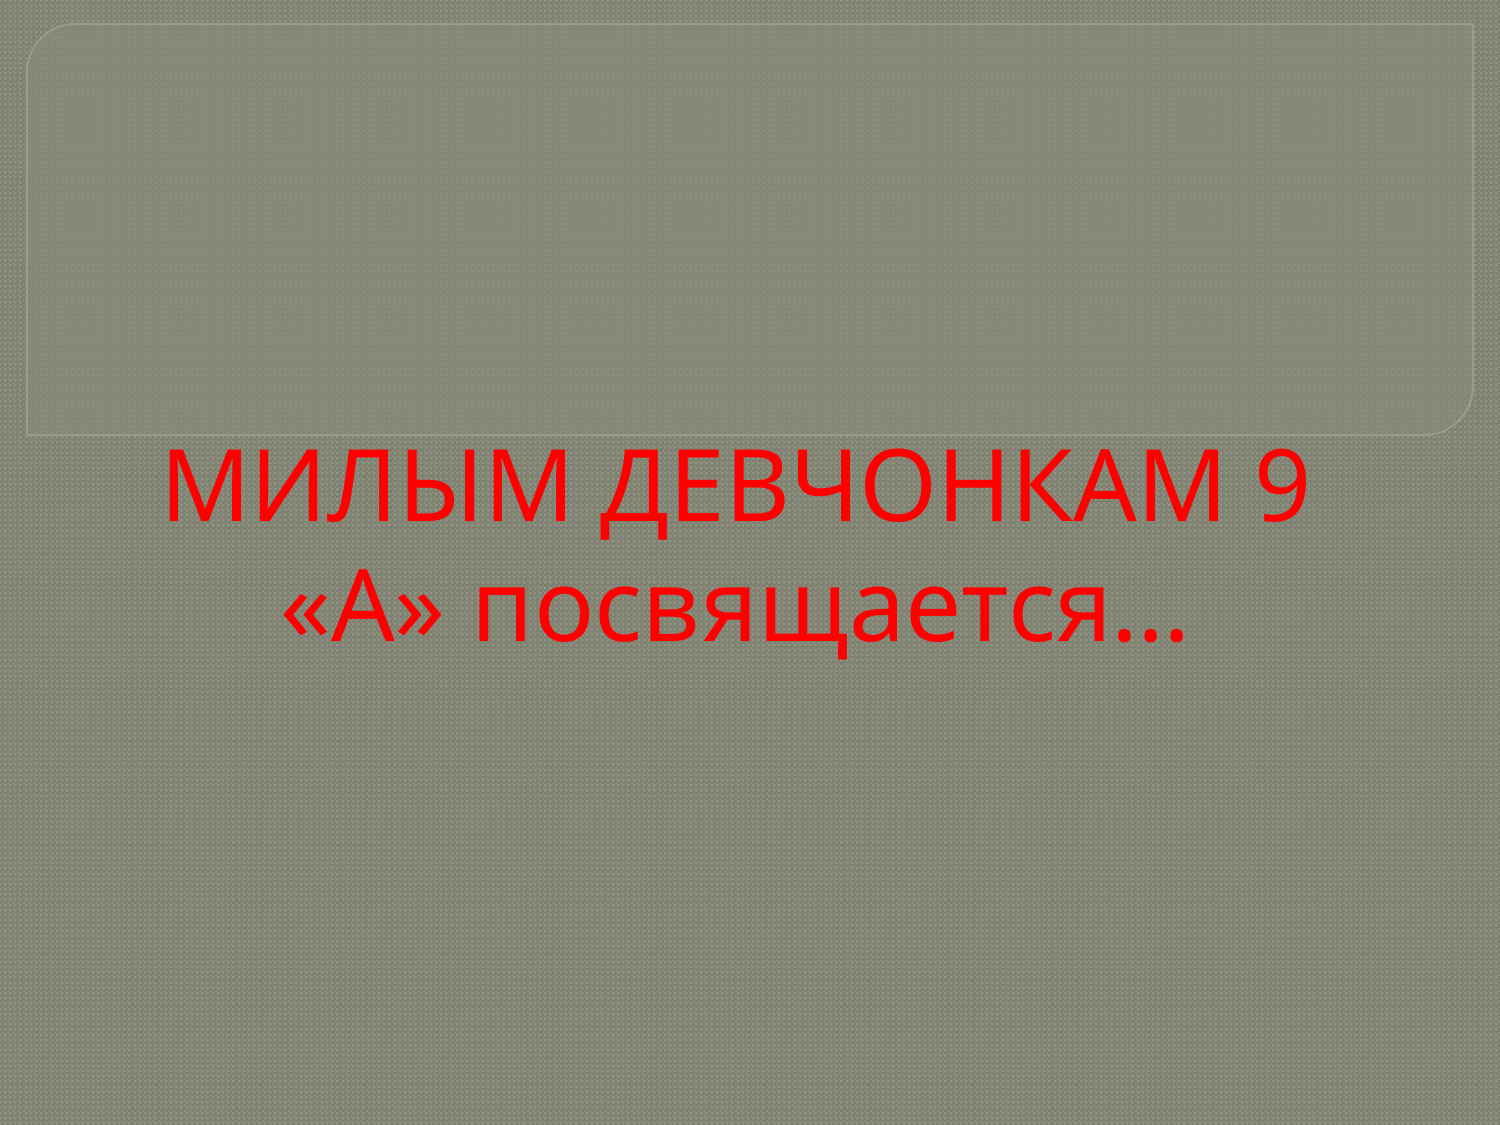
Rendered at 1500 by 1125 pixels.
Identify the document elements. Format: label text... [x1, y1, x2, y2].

title МИЛЫМ ДЕВЧОНКАМ 9 «А» посвящается… [76, 62, 1427, 669]
